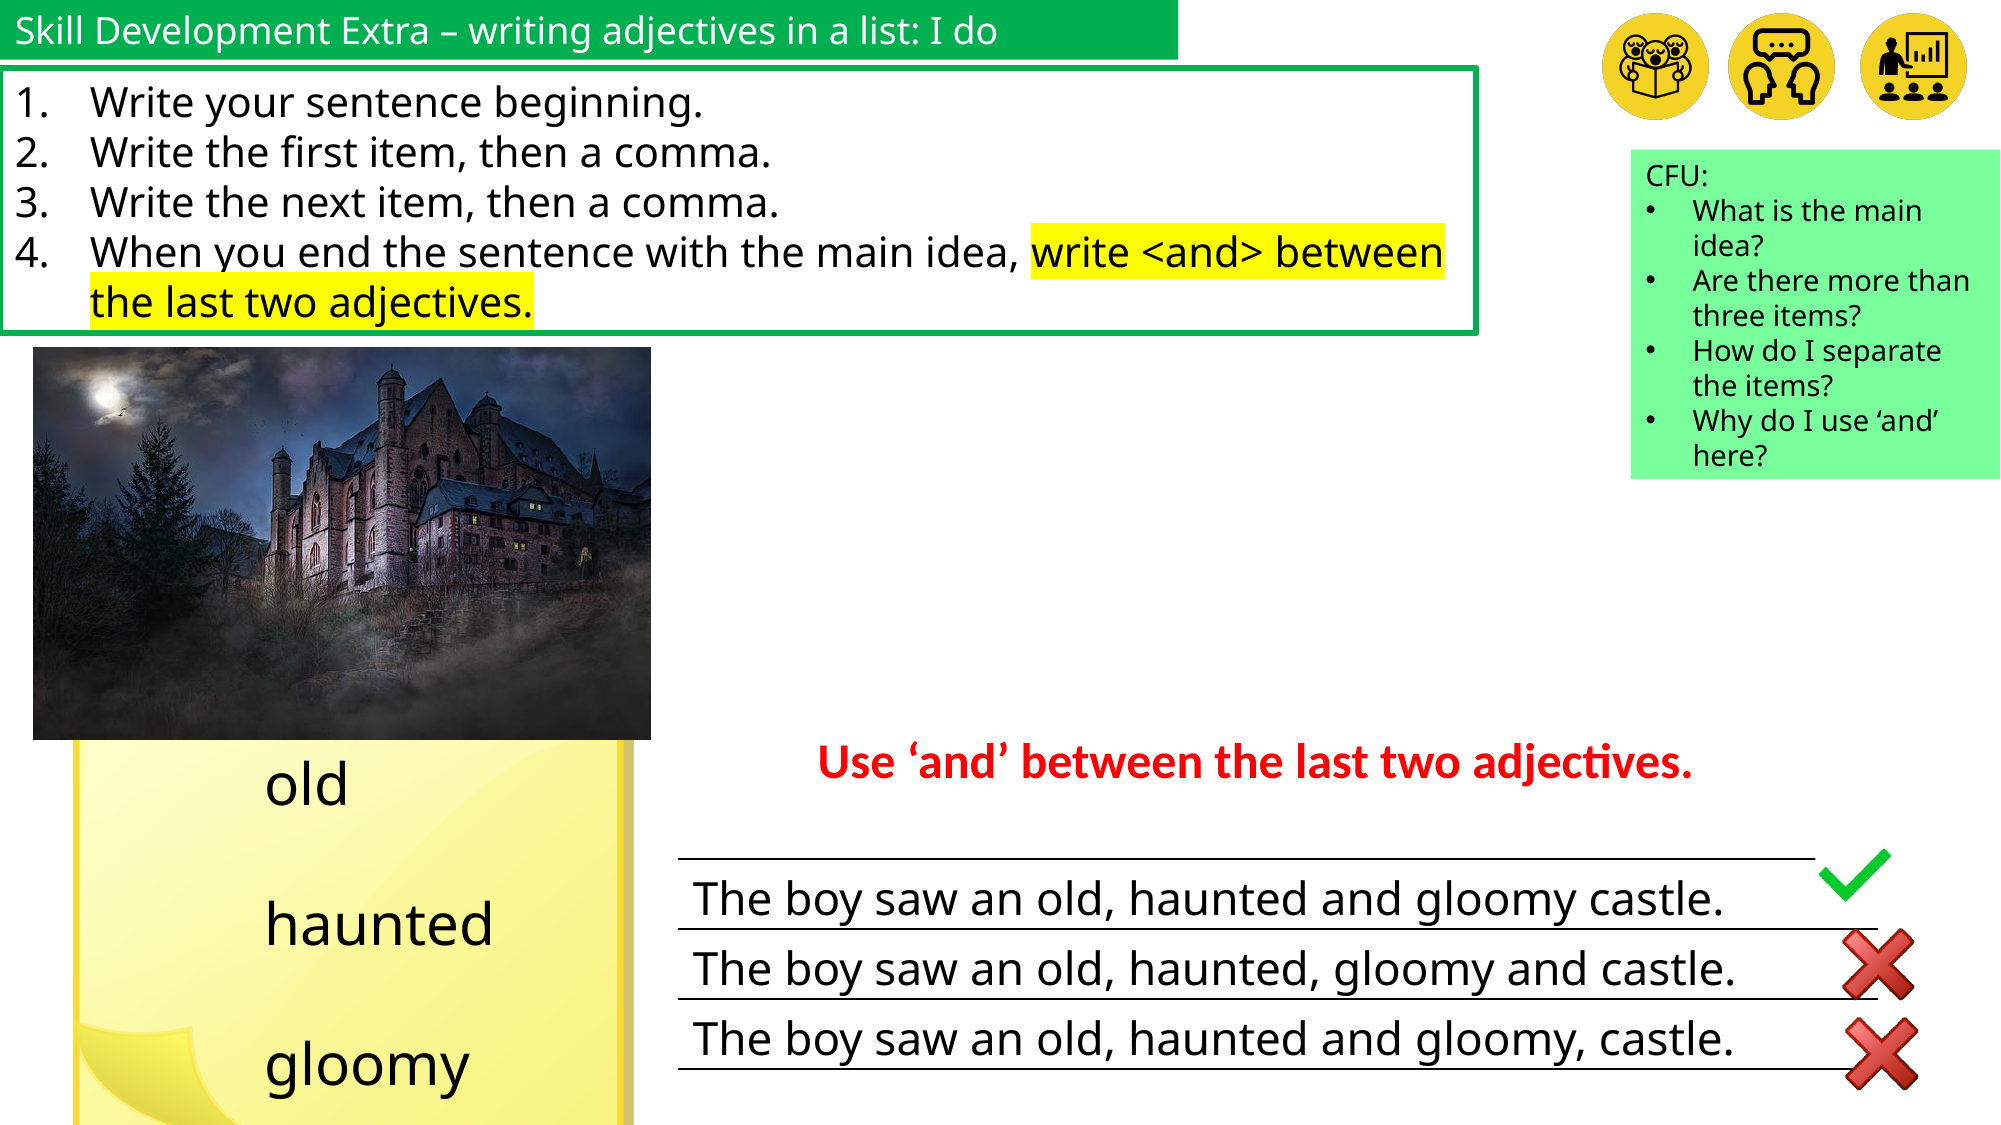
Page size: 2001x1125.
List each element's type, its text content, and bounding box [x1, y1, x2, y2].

picture [1815, 845, 1894, 904]
picture [1840, 926, 1916, 1002]
text_box Use ‘and’ between the last two adjectives. [802, 720, 1791, 796]
text_box Write your sentence beginning. Write the first item, then a comma. Write the next item, then a comma. When you end the sentence with the main idea, write <and> between the last two adjectives. [0, 68, 1477, 333]
picture [1843, 1015, 1920, 1092]
picture [1726, 11, 1837, 122]
picture [1858, 11, 1969, 122]
picture [33, 347, 662, 1125]
picture [1600, 11, 1711, 122]
table_cell The boy saw an old, haunted, gloomy and castle. [678, 930, 1840, 998]
table_cell The boy saw an old, haunted and gloomy, castle. [678, 1000, 1878, 1068]
text_box Skill Development Extra – writing adjectives in a list: I do [0, 0, 1179, 60]
text_box CFU: What is the main idea? Are there more than three items? How do I separate the items? Why do I use ‘and’ here? [1630, 149, 2000, 480]
table_header The boy saw an old, haunted and gloomy castle. [678, 860, 1878, 928]
